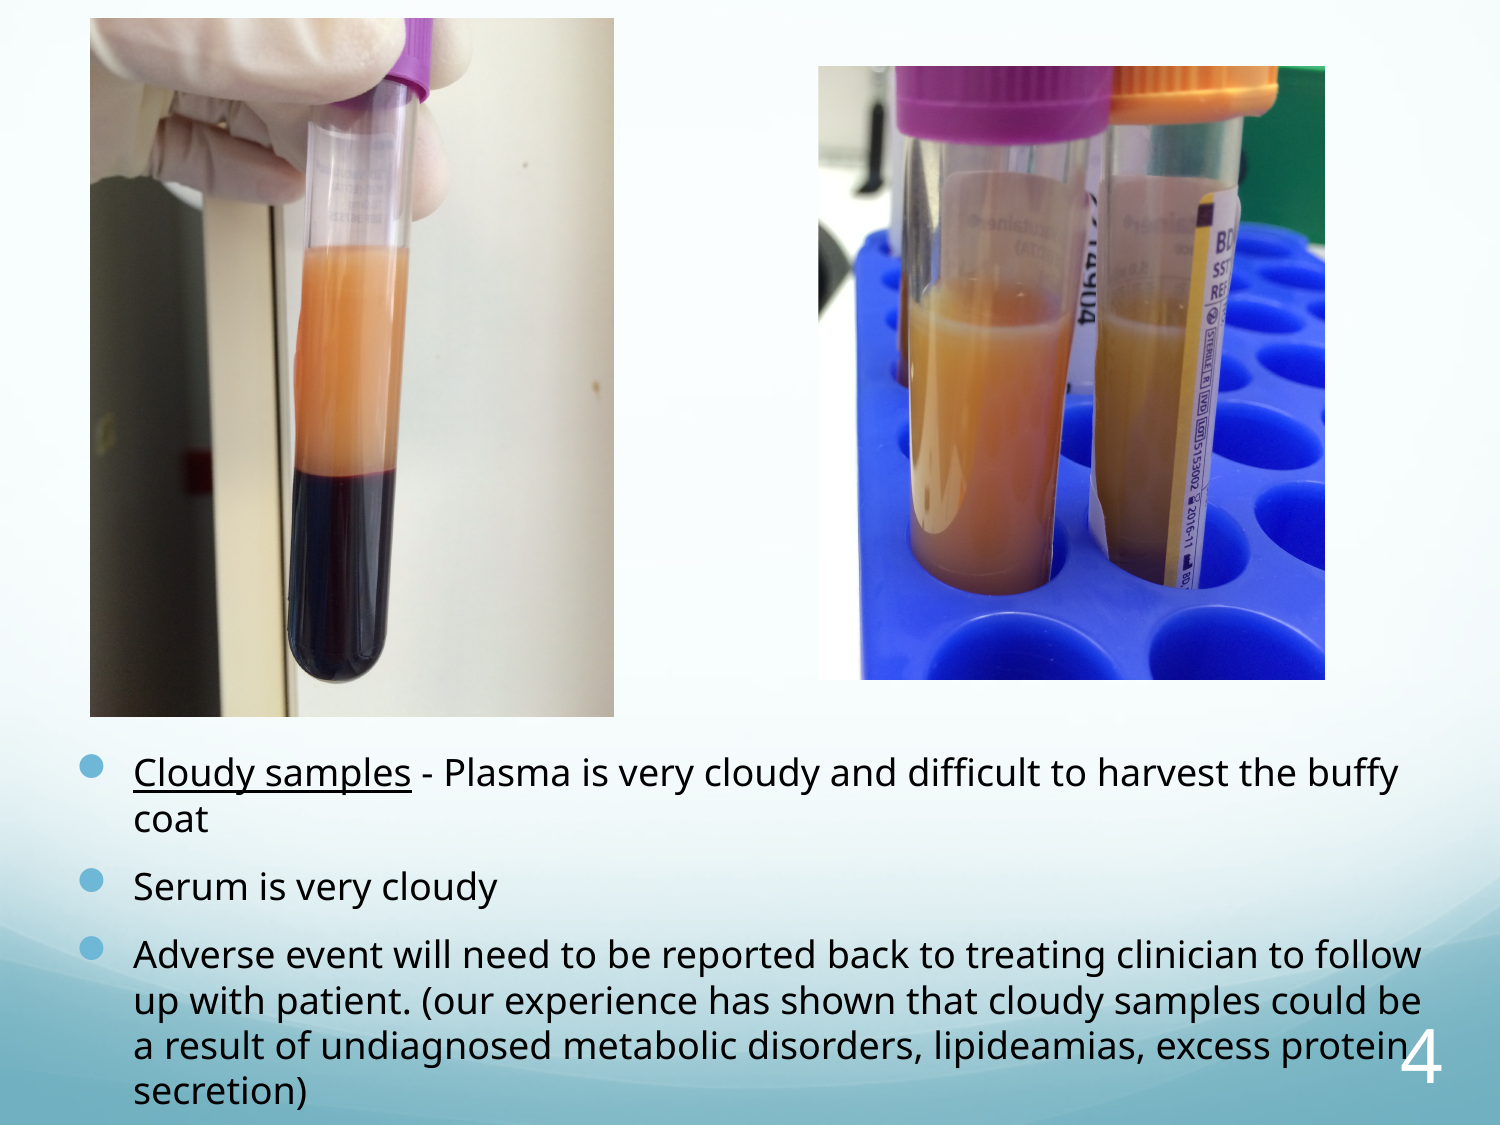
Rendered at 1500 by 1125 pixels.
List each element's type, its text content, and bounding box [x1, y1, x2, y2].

picture [817, 65, 1326, 681]
text_box Cloudy samples - Plasma is very cloudy and difficult to harvest the buffy coat Serum is very cloudy Adverse event will need to be reported back to treating clinician to follow up with patient. (our experience has shown that cloudy samples could be a result of undiagnosed metabolic disorders, lipideamias, excess protein secretion) [60, 741, 1455, 1125]
slide_number 4 [1455, 1029, 1459, 1090]
picture [90, 18, 615, 717]
